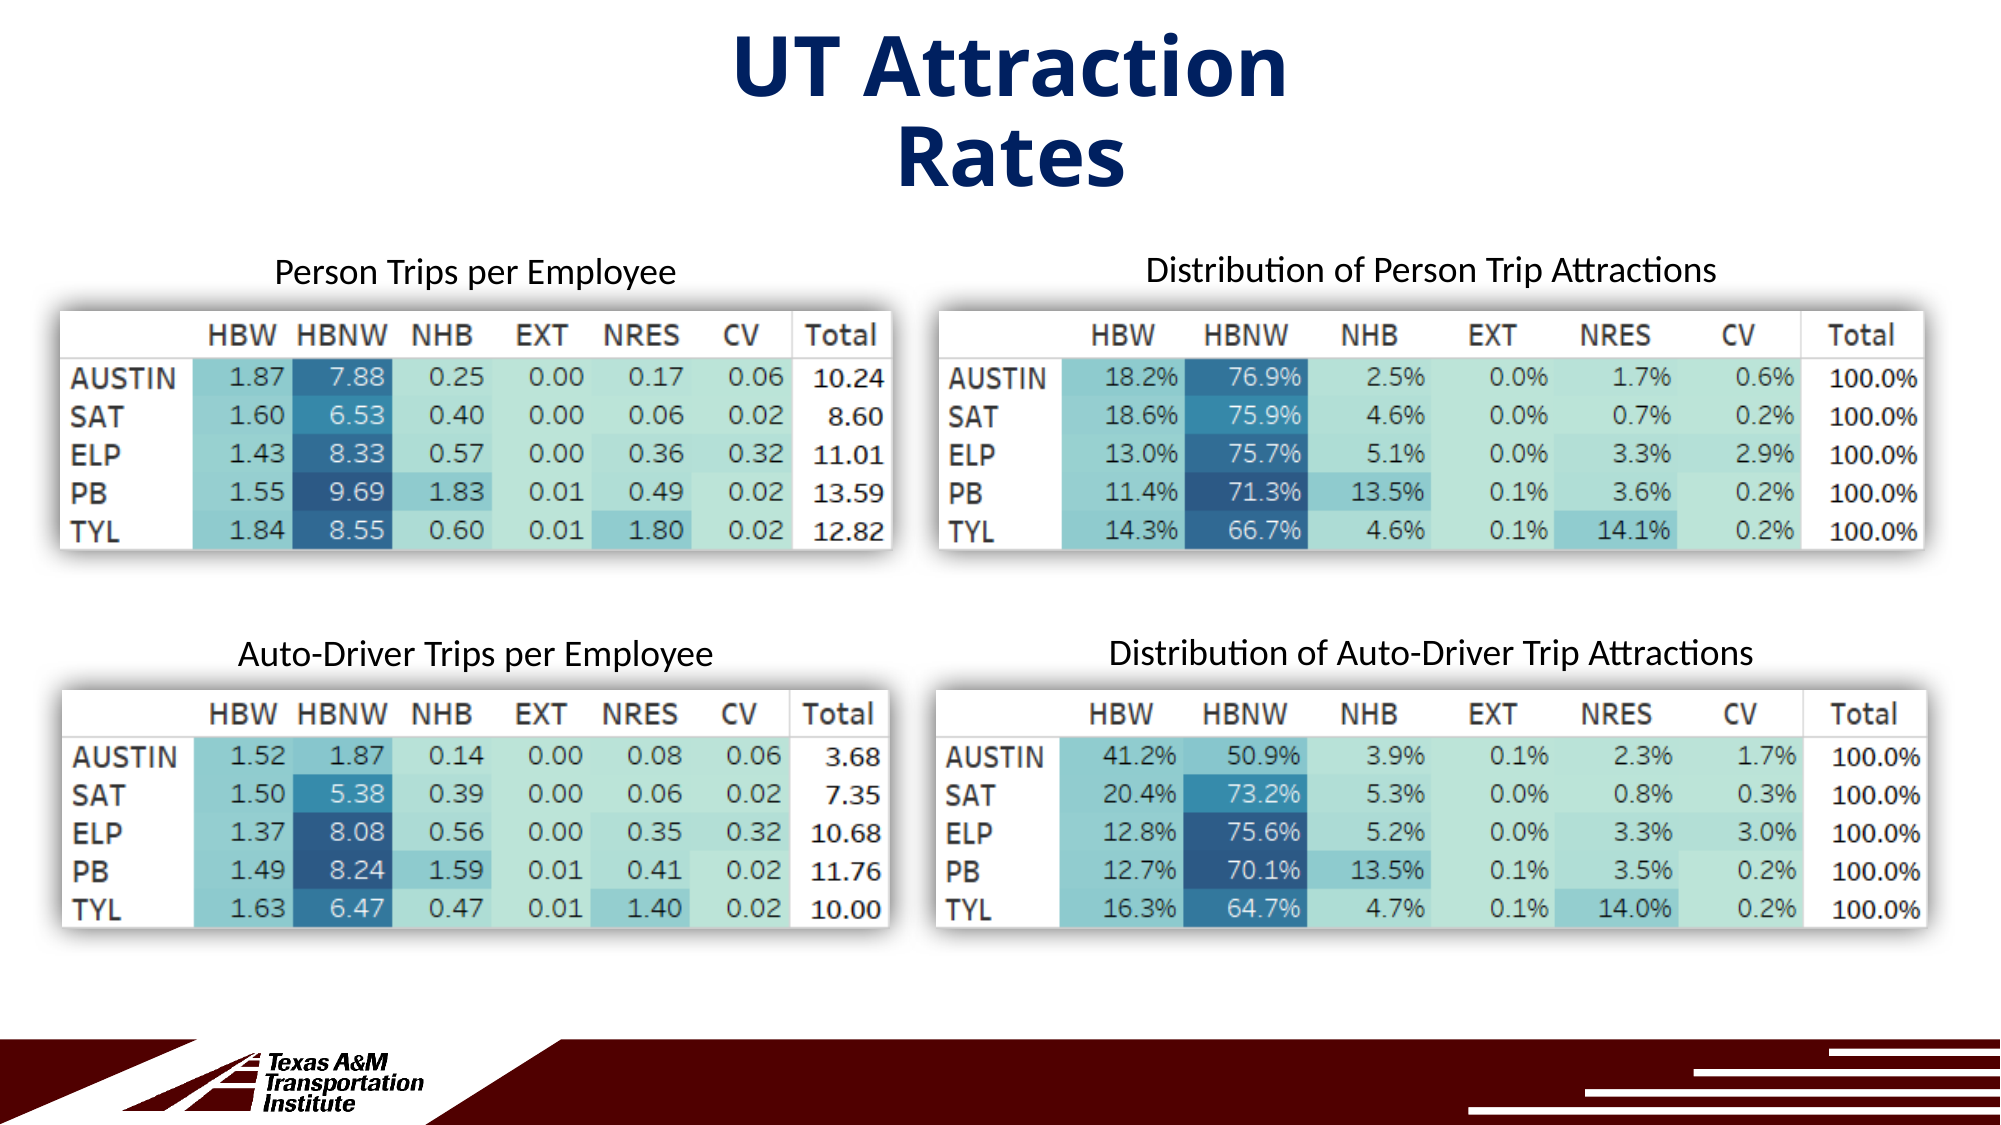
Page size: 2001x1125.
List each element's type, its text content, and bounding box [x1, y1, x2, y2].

text_box [0, 1038, 198, 1125]
text_box [426, 1038, 2000, 1125]
title UT Attraction Rates [612, 43, 1410, 185]
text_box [59, 237, 1928, 929]
picture [119, 1039, 426, 1125]
